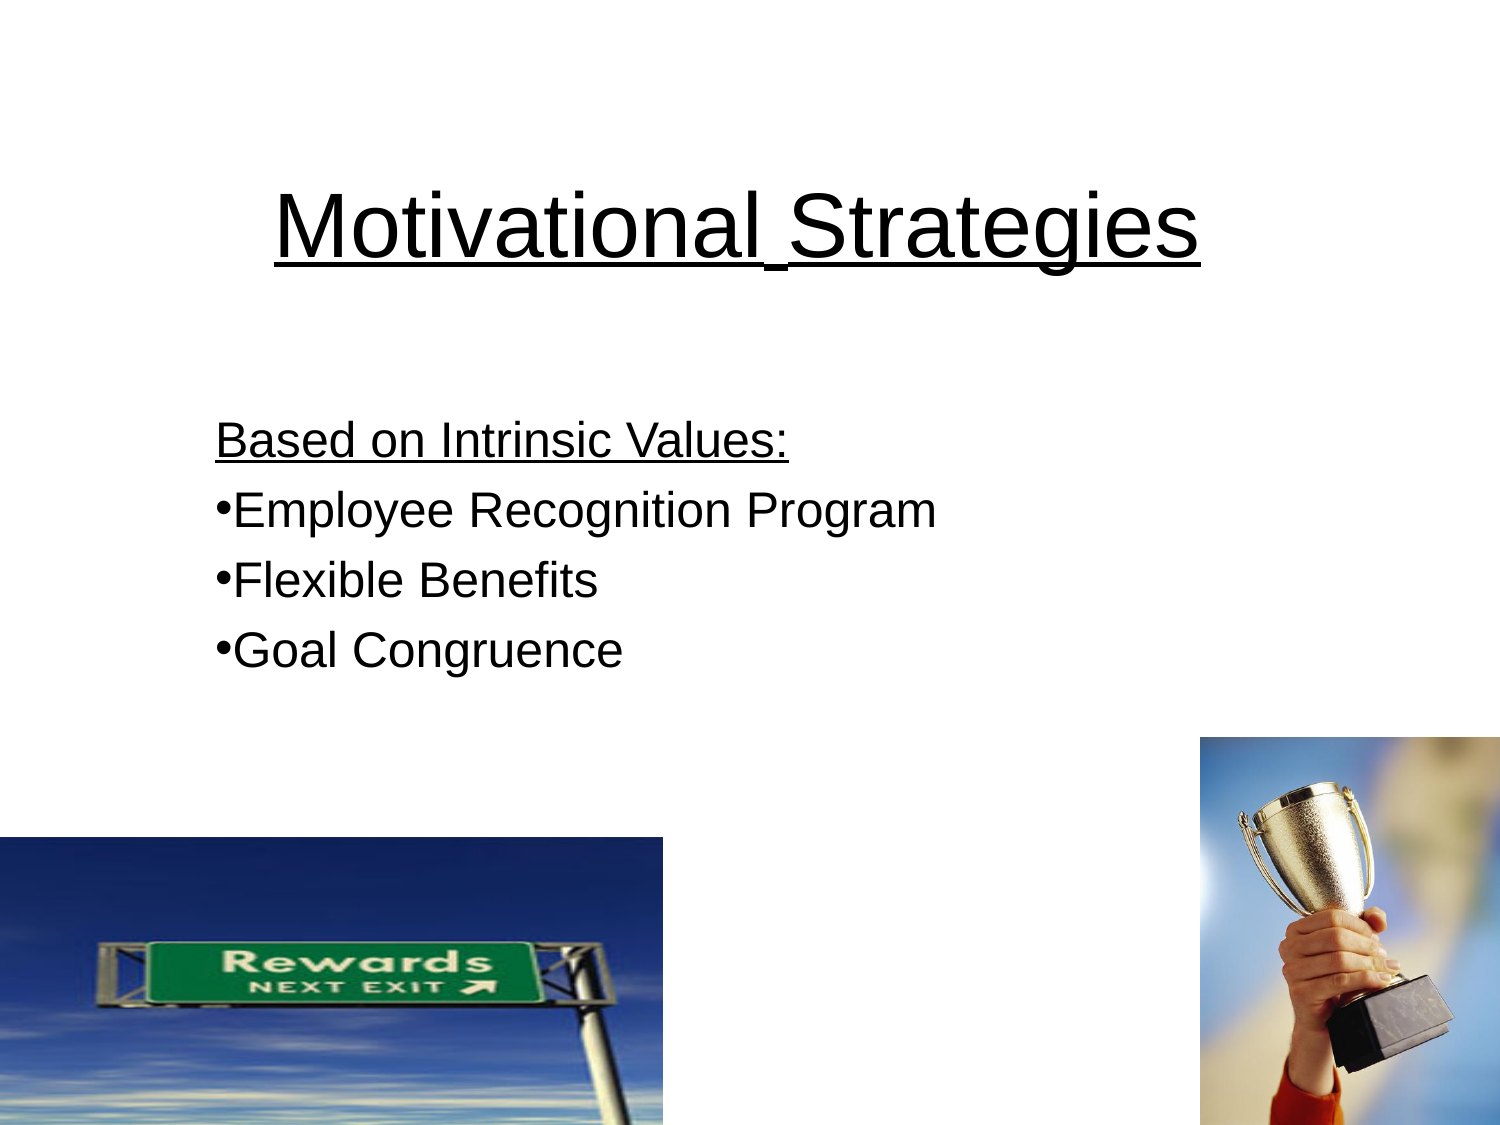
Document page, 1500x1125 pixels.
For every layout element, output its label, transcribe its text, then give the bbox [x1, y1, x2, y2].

picture [1199, 737, 1500, 1125]
title Motivational Strategies [99, 99, 1375, 342]
picture [0, 837, 663, 1125]
subtitle Based on Intrinsic Values: Employee Recognition Program Flexible Benefits Goal Congruence [200, 399, 1175, 750]
